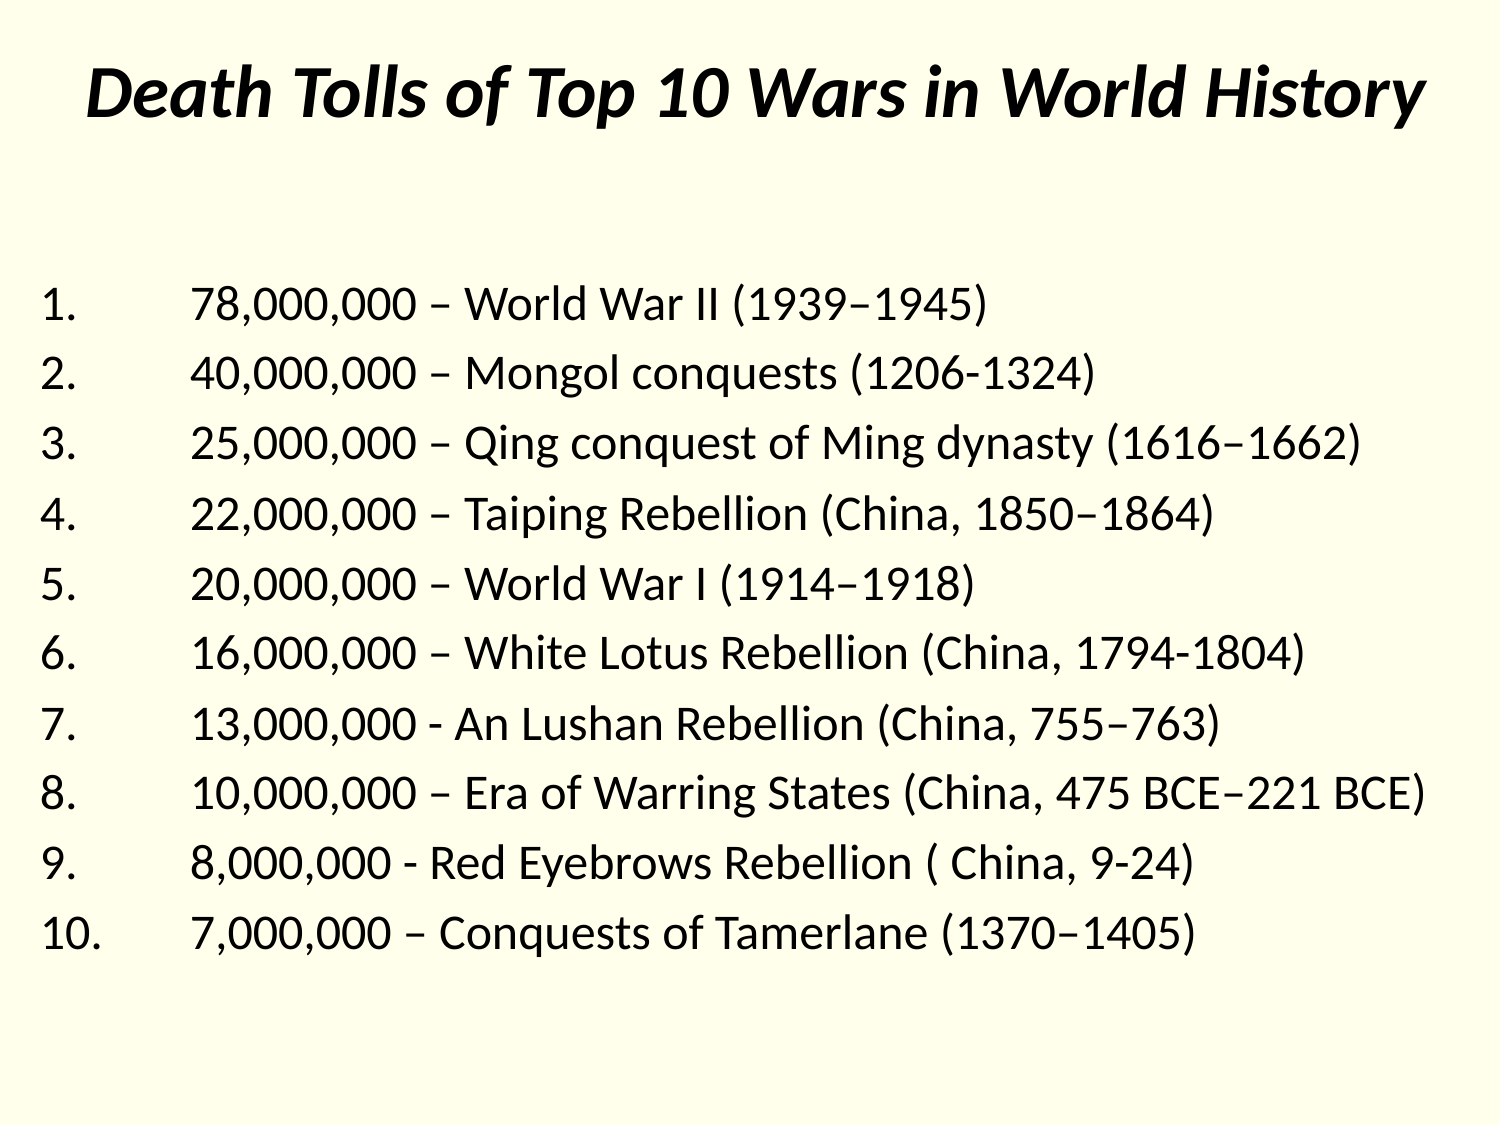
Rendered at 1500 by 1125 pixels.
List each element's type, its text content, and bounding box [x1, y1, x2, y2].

list 1. 78,000,000 – World War II (1939–1945) 2. 40,000,000 – Mongol conquests (1206-1324) 3. 25,000,000 – Qing conquest of Ming dynasty (1616–1662) 4. 22,000,000 – Taiping Rebellion (China, 1850–1864) 5. 20,000,000 – World War I (1914–1918) 6. 16,000,000 – White Lotus Rebellion (China, 1794-1804) 7. 13,000,000 - An Lushan Rebellion (China, 755–763) 8. 10,000,000 – Era of Warring States (China, 475 BCE–221 BCE) 9. 8,000,000 - Red Eyebrows Rebellion ( China, 9-24) 10. 7,000,000 – Conquests of Tamerlane (1370–1405) [24, 262, 1488, 1005]
title Death Tolls of Top 10 Wars in World History [37, 24, 1475, 150]
